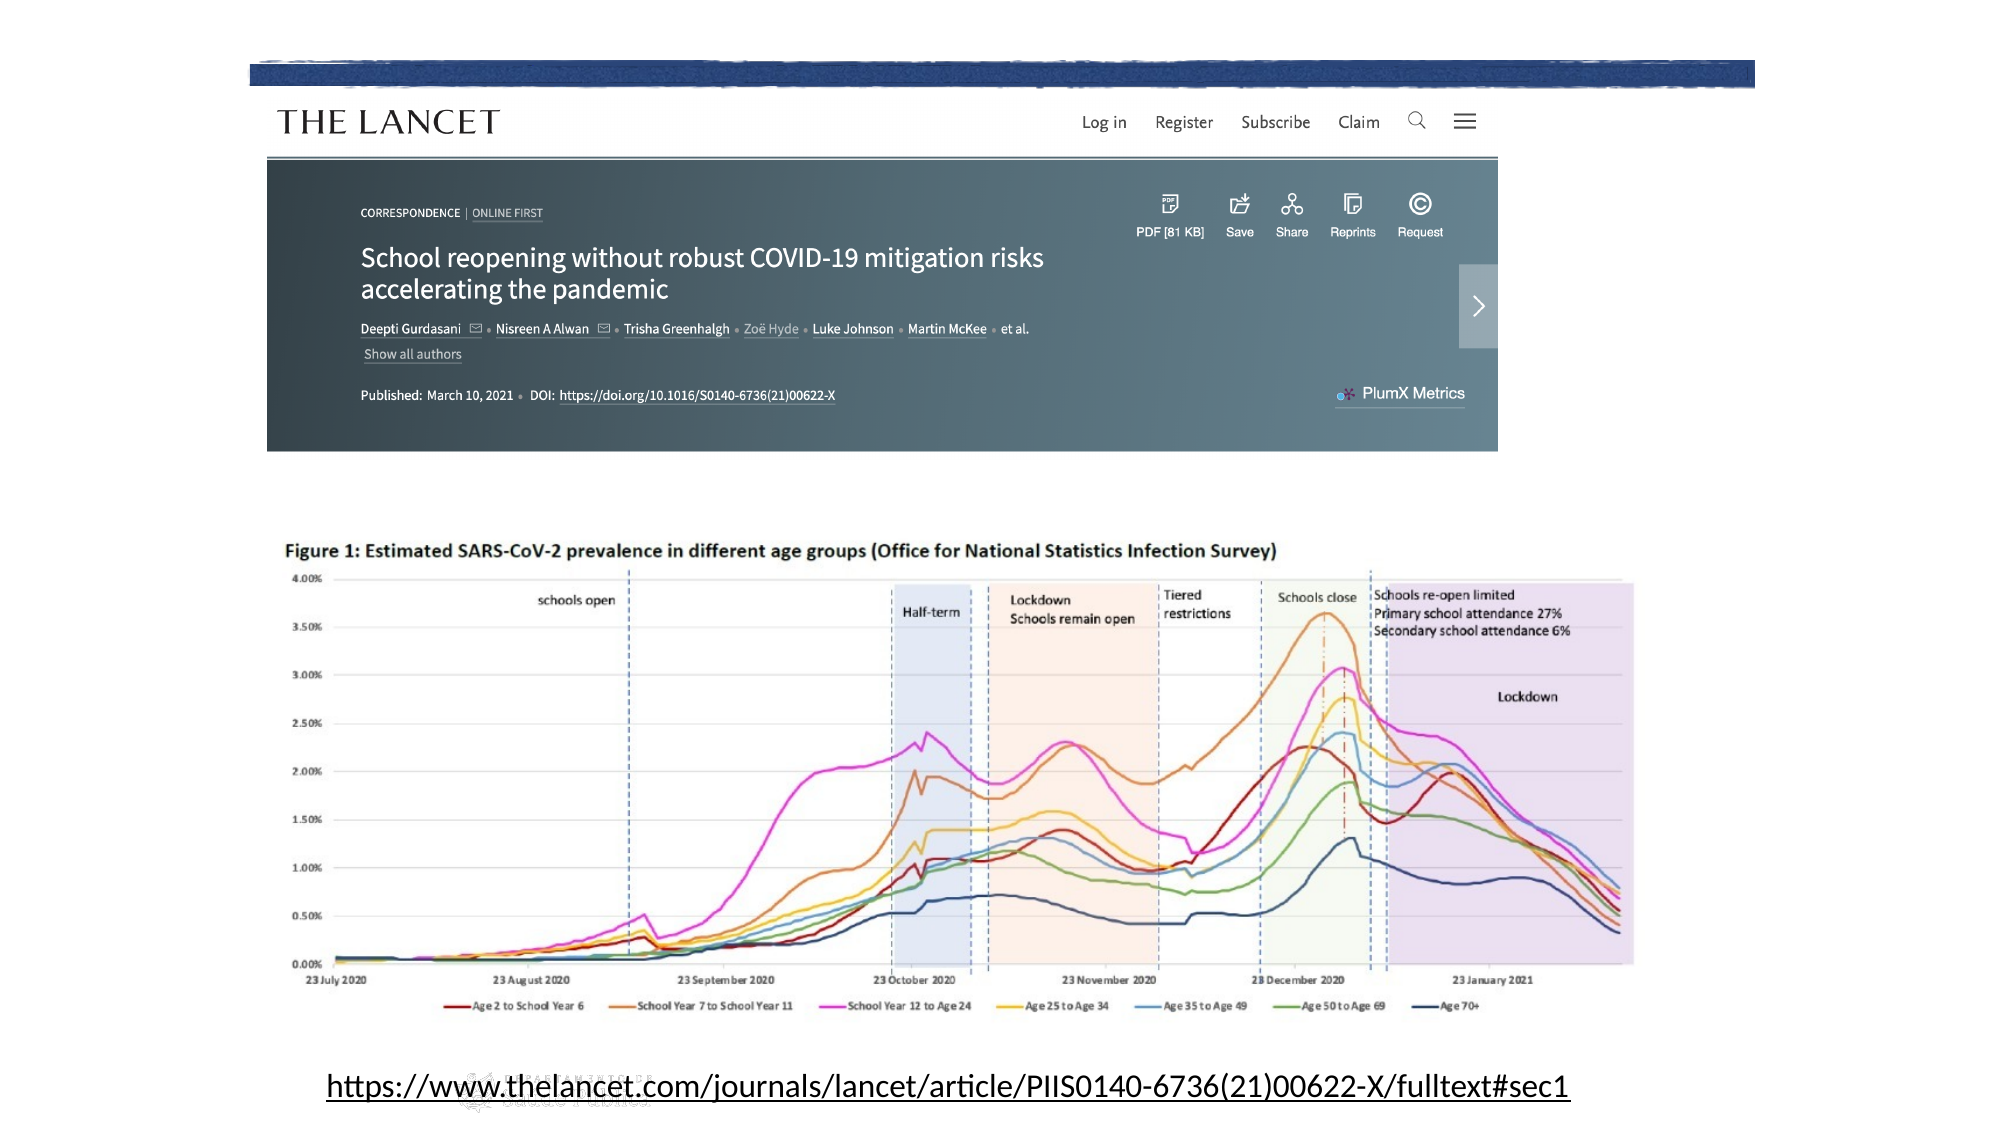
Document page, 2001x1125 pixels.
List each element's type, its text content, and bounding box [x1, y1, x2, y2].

picture [267, 97, 1498, 460]
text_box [245, 60, 1755, 90]
picture [245, 485, 1738, 1028]
text_box https://www.thelancet.com/journals/lancet/article/PIIS0140-6736(21)00622-X/fulltext#sec1 [311, 1056, 1930, 1125]
picture [454, 1072, 652, 1114]
